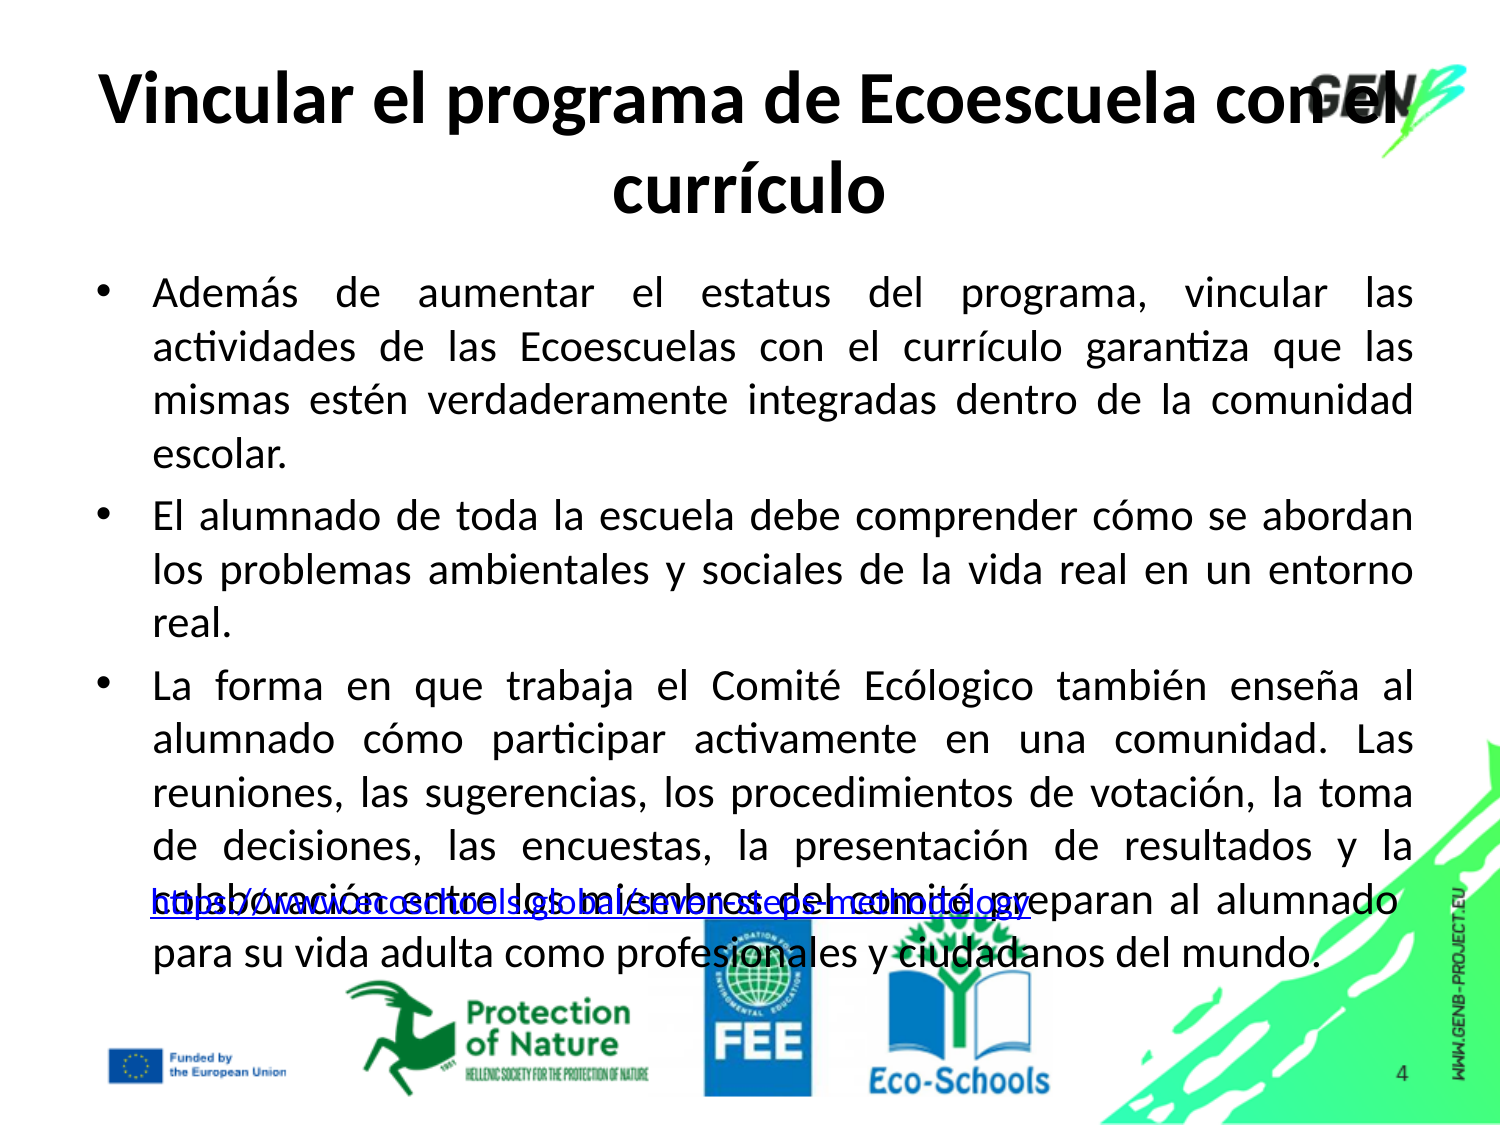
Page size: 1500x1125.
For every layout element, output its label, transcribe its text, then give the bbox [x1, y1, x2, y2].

picture [0, 0, 1500, 1125]
list Además de aumentar el estatus del programa, vincular las actividades de las Ecoescuelas con el currículo garantiza que las mismas estén verdaderamente integradas dentro de la comunidad escolar. El alumnado de toda la escuela debe comprender cómo se abordan los problemas ambientales y sociales de la vida real en un entorno real. La forma en que trabaja el Comité Ecólogico también enseña al alumnado cómo participar activamente en una comunidad. Las reuniones, las sugerencias, los procedimientos de votación, la toma de decisiones, las encuestas, la presentación de resultados y la colaboración entre los miembros del comité preparan al alumnado para su vida adulta como profesionales y ciudadanos del mundo. [80, 255, 1431, 998]
title Vincular el programa de Ecoescuela con el currículo [75, 45, 1425, 233]
text_box https://www.ecoschools.global/seven-steps-methodology [135, 869, 1187, 930]
